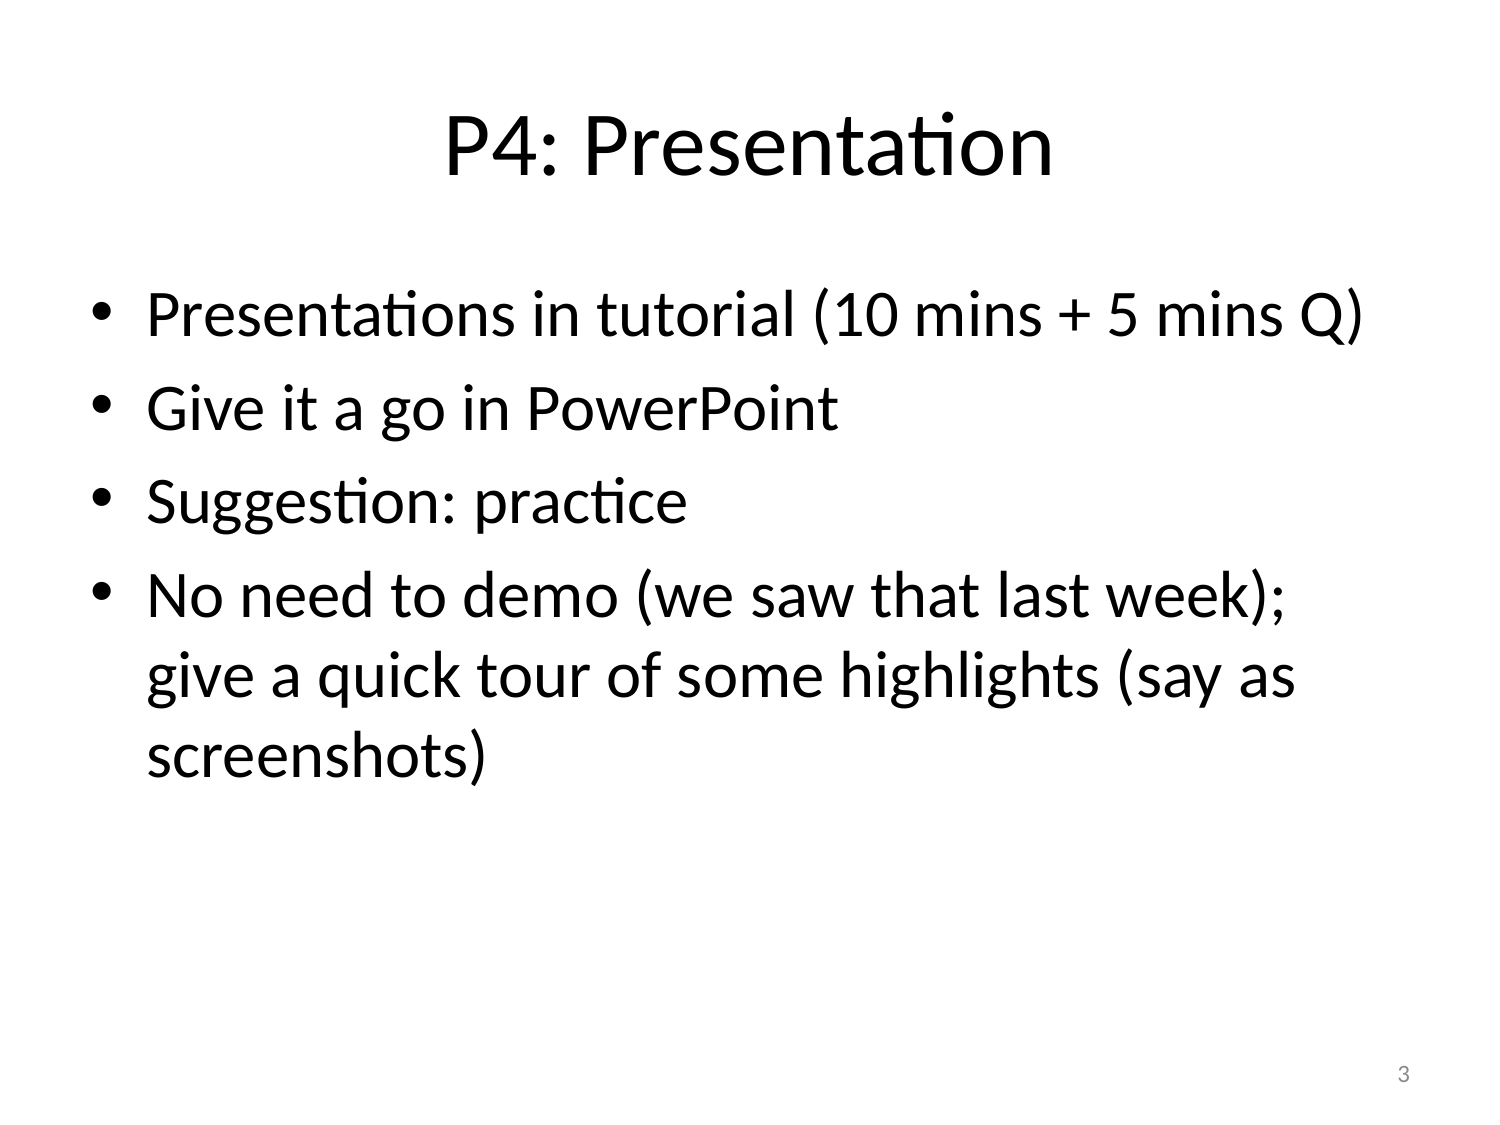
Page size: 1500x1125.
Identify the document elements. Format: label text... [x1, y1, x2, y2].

title P4: Presentation [75, 45, 1425, 233]
slide_number 3 [1074, 1042, 1425, 1103]
list Presentations in tutorial (10 mins + 5 mins Q) Give it a go in PowerPoint Suggestion: practice No need to demo (we saw that last week); give a quick tour of some highlights (say as screenshots) [75, 262, 1425, 1005]
